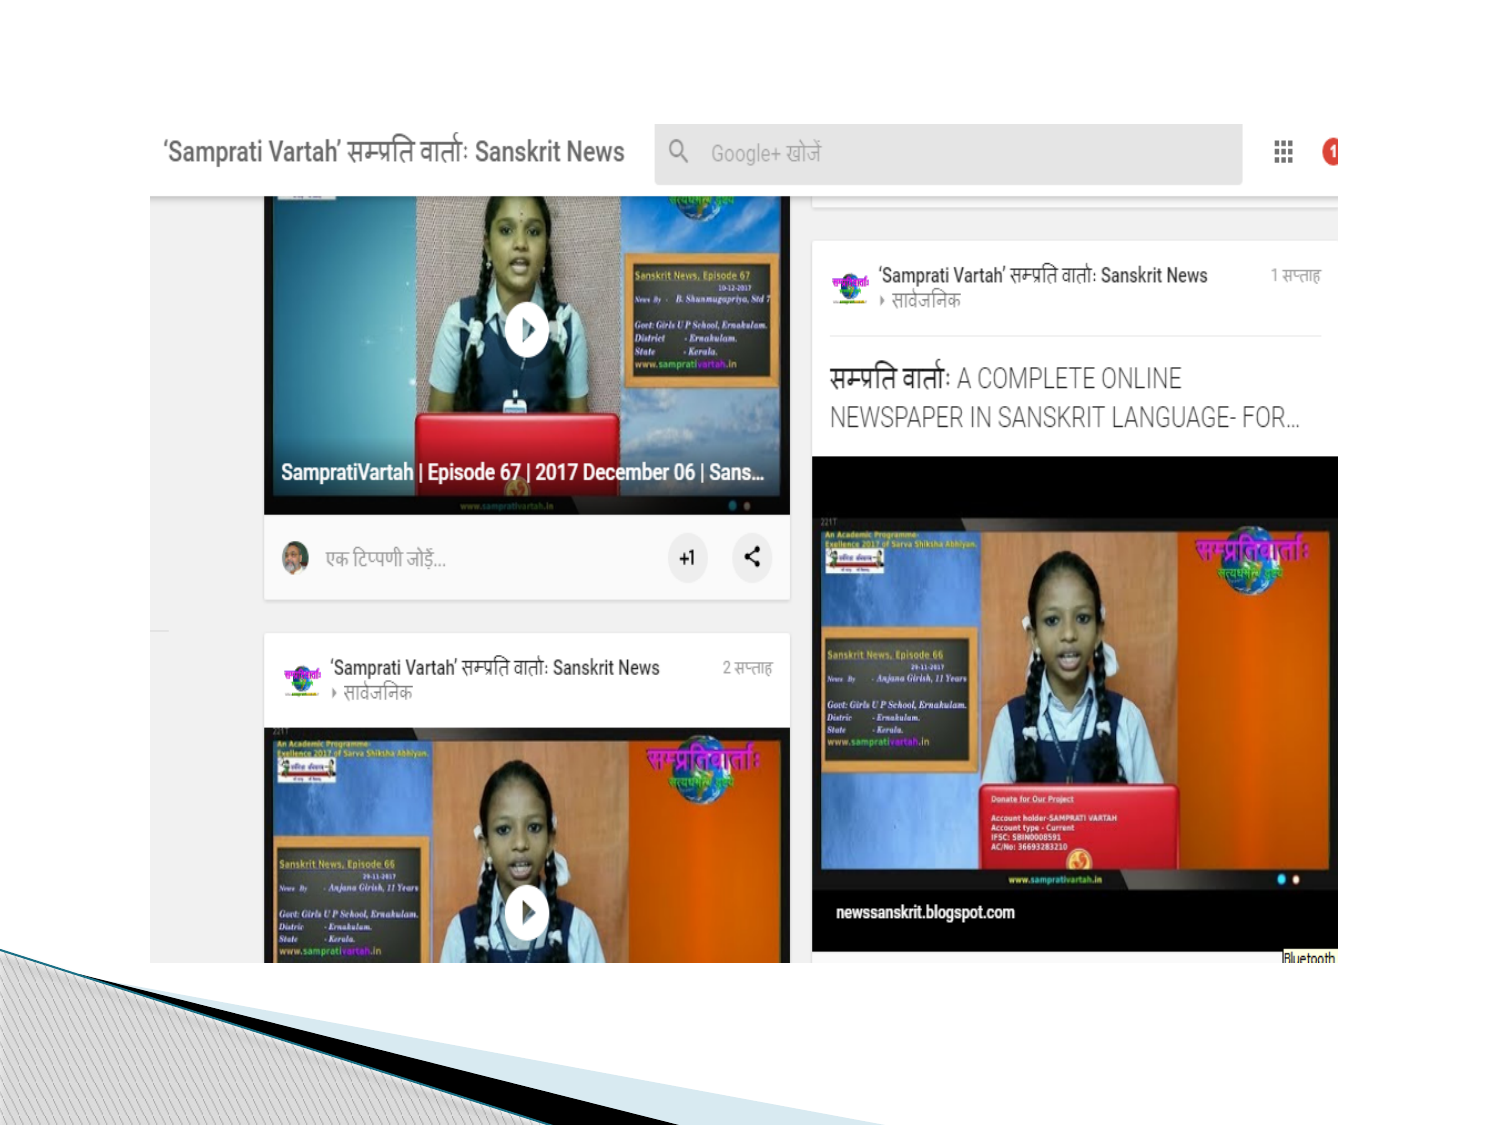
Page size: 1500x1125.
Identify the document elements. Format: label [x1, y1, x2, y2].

picture [149, 124, 1338, 963]
